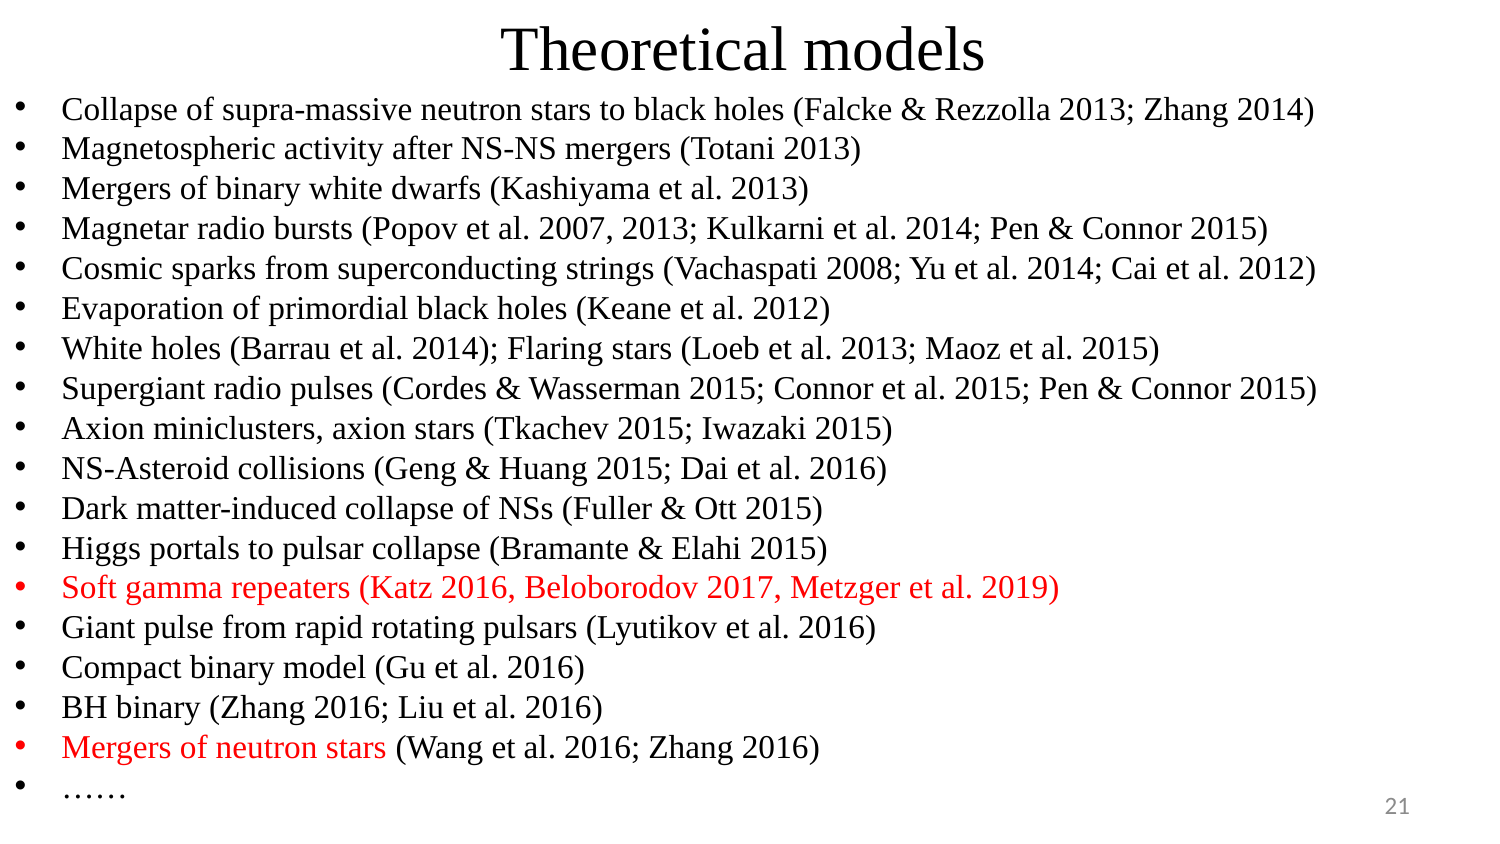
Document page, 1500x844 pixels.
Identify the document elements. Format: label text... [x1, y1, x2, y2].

text_box Collapse of supra-massive neutron stars to black holes (Falcke & Rezzolla 2013; Zhang 2014) Magnetospheric activity after NS-NS mergers (Totani 2013) Mergers of binary white dwarfs (Kashiyama et al. 2013) Magnetar radio bursts (Popov et al. 2007, 2013; Kulkarni et al. 2014; Pen & Connor 2015) Cosmic sparks from superconducting strings (Vachaspati 2008; Yu et al. 2014; Cai et al. 2012) Evaporation of primordial black holes (Keane et al. 2012) White holes (Barrau et al. 2014); Flaring stars (Loeb et al. 2013; Maoz et al. 2015) Supergiant radio pulses (Cordes & Wasserman 2015; Connor et al. 2015; Pen & Connor 2015) Axion miniclusters, axion stars (Tkachev 2015; Iwazaki 2015) NS-Asteroid collisions (Geng & Huang 2015; Dai et al. 2016) Dark matter-induced collapse of NSs (Fuller & Ott 2015) Higgs portals to pulsar collapse (Bramante & Elahi 2015) Soft gamma repeaters (Katz 2016, Beloborodov 2017, Metzger et al. 2019) Giant pulse from rapid rotating pulsars (Lyutikov et al. 2016) Compact binary model (Gu et al. 2016) BH binary (Zhang 2016; Liu et al. 2016) Mergers of neutron stars (Wang et al. 2016; Zhang 2016) …… [0, 79, 1500, 813]
title Theoretical models [76, 0, 1427, 79]
slide_number 21 [1074, 782, 1425, 827]
